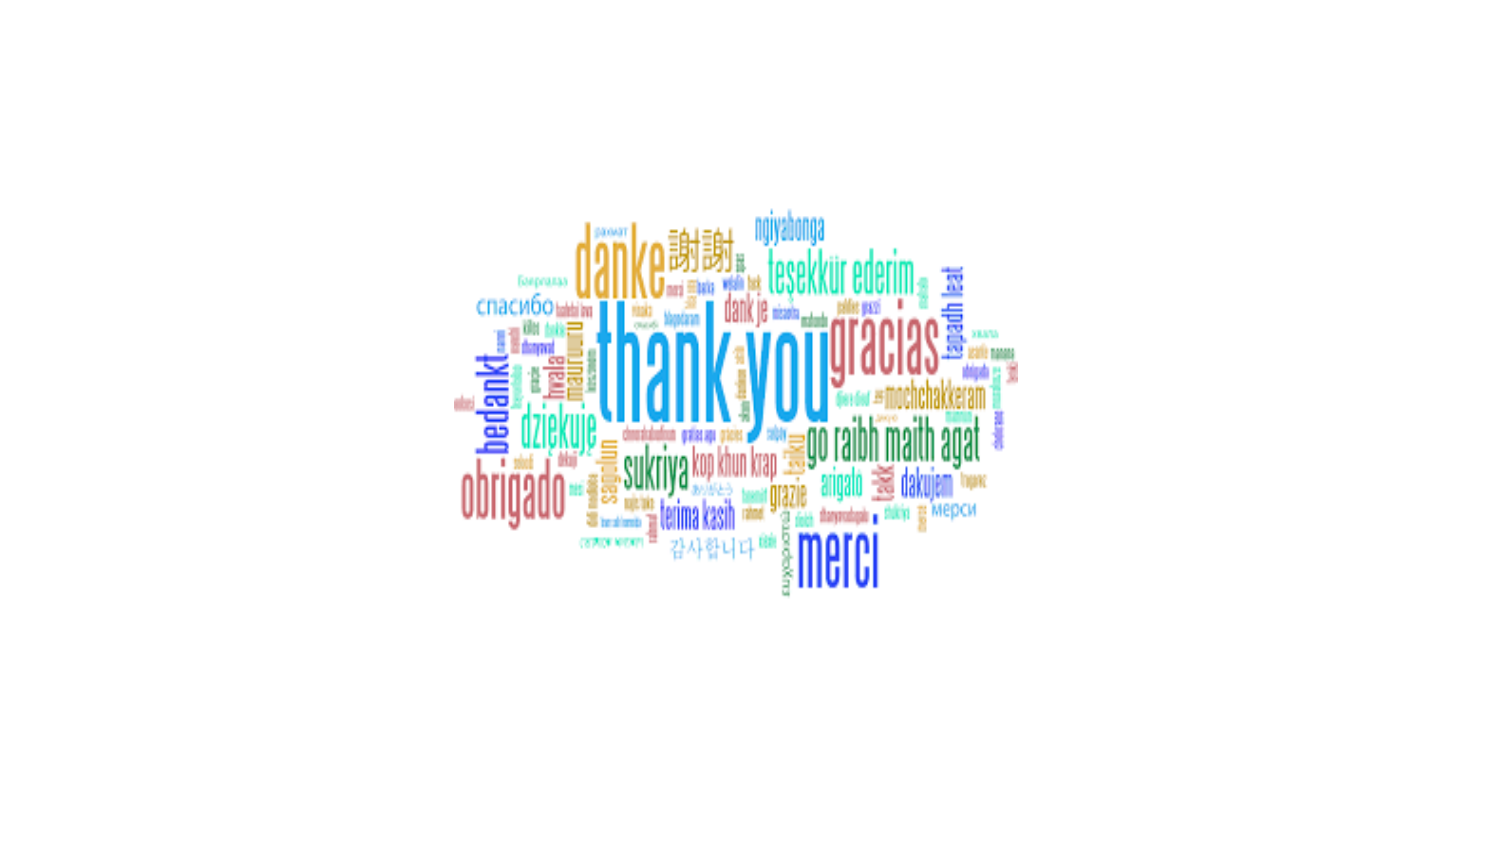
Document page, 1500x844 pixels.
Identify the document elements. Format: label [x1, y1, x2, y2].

list [454, 173, 1018, 621]
